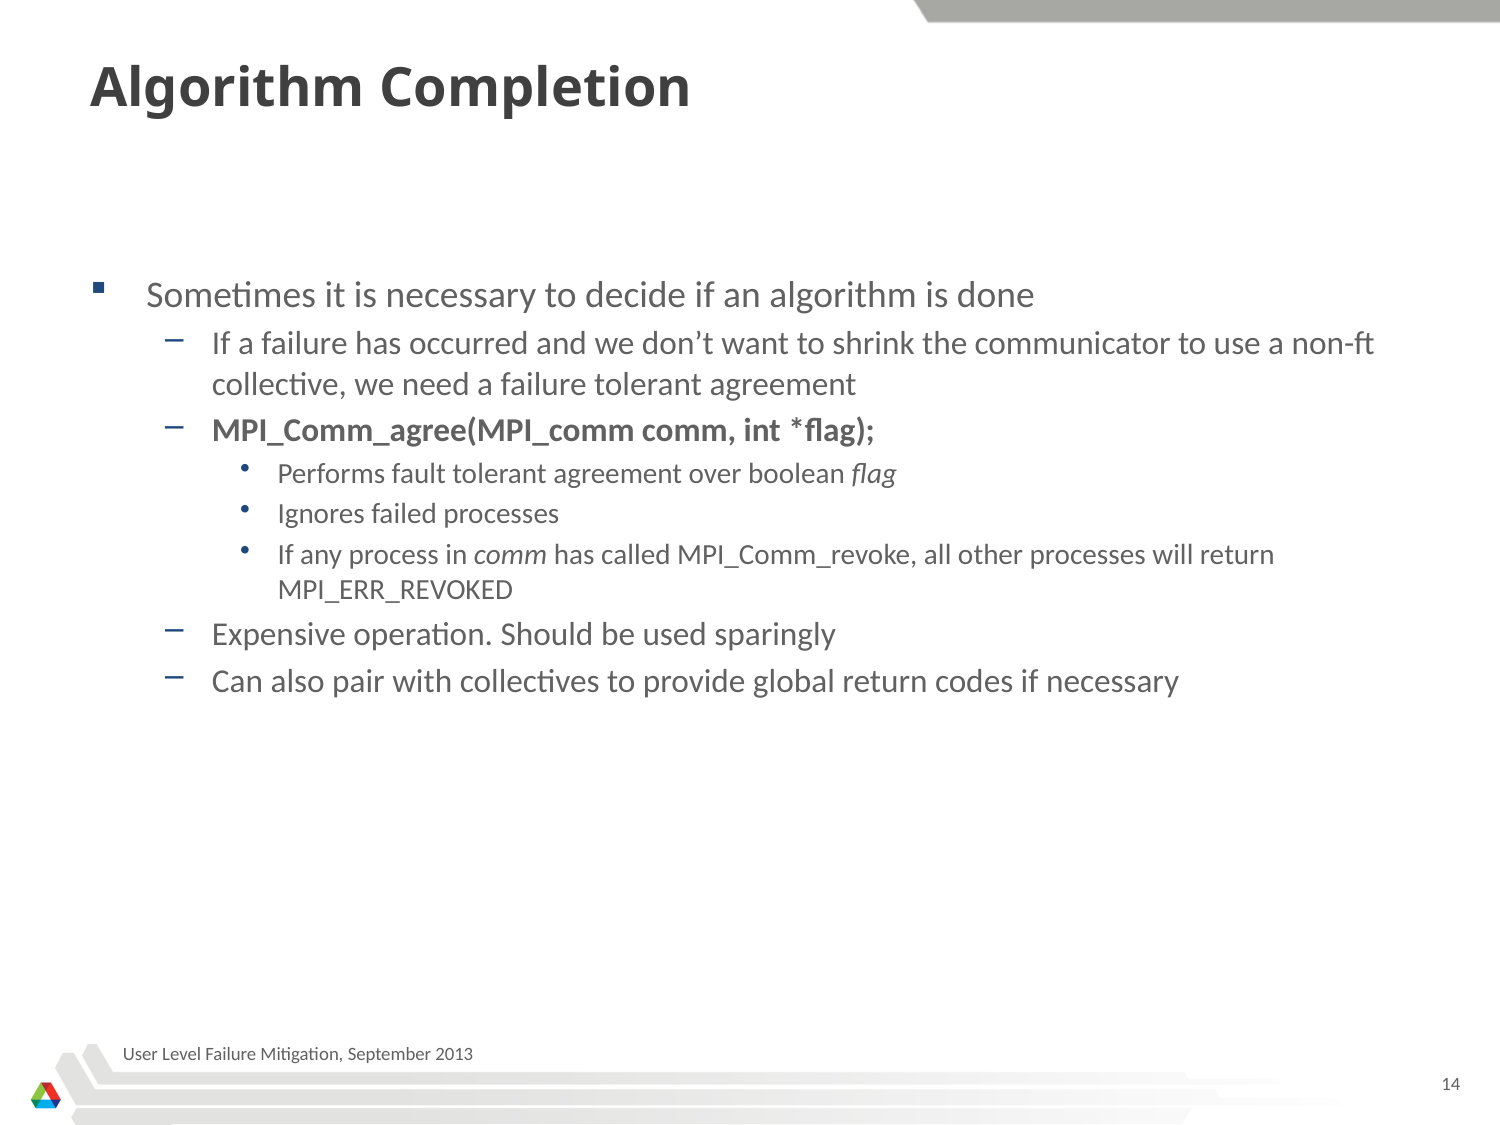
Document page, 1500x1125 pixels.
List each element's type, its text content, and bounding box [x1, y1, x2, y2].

title Algorithm Completion [74, 44, 1426, 233]
footer User Level Failure Mitigation, September 2013 [107, 1034, 1083, 1073]
list Sometimes it is necessary to decide if an algorithm is done If a failure has occurred and we don’t want to shrink the communicator to use a non-ft collective, we need a failure tolerant agreement MPI_Comm_agree(MPI_comm comm, int *flag); Performs fault tolerant agreement over boolean flag Ignores failed processes If any process in comm has called MPI_Comm_revoke, all other processes will return MPI_ERR_REVOKED Expensive operation. Should be used sparingly Can also pair with collectives to provide global return codes if necessary [74, 262, 1426, 1006]
picture [0, 0, 1500, 24]
slide_number 14 [1412, 1064, 1476, 1125]
picture [0, 1036, 1500, 1125]
